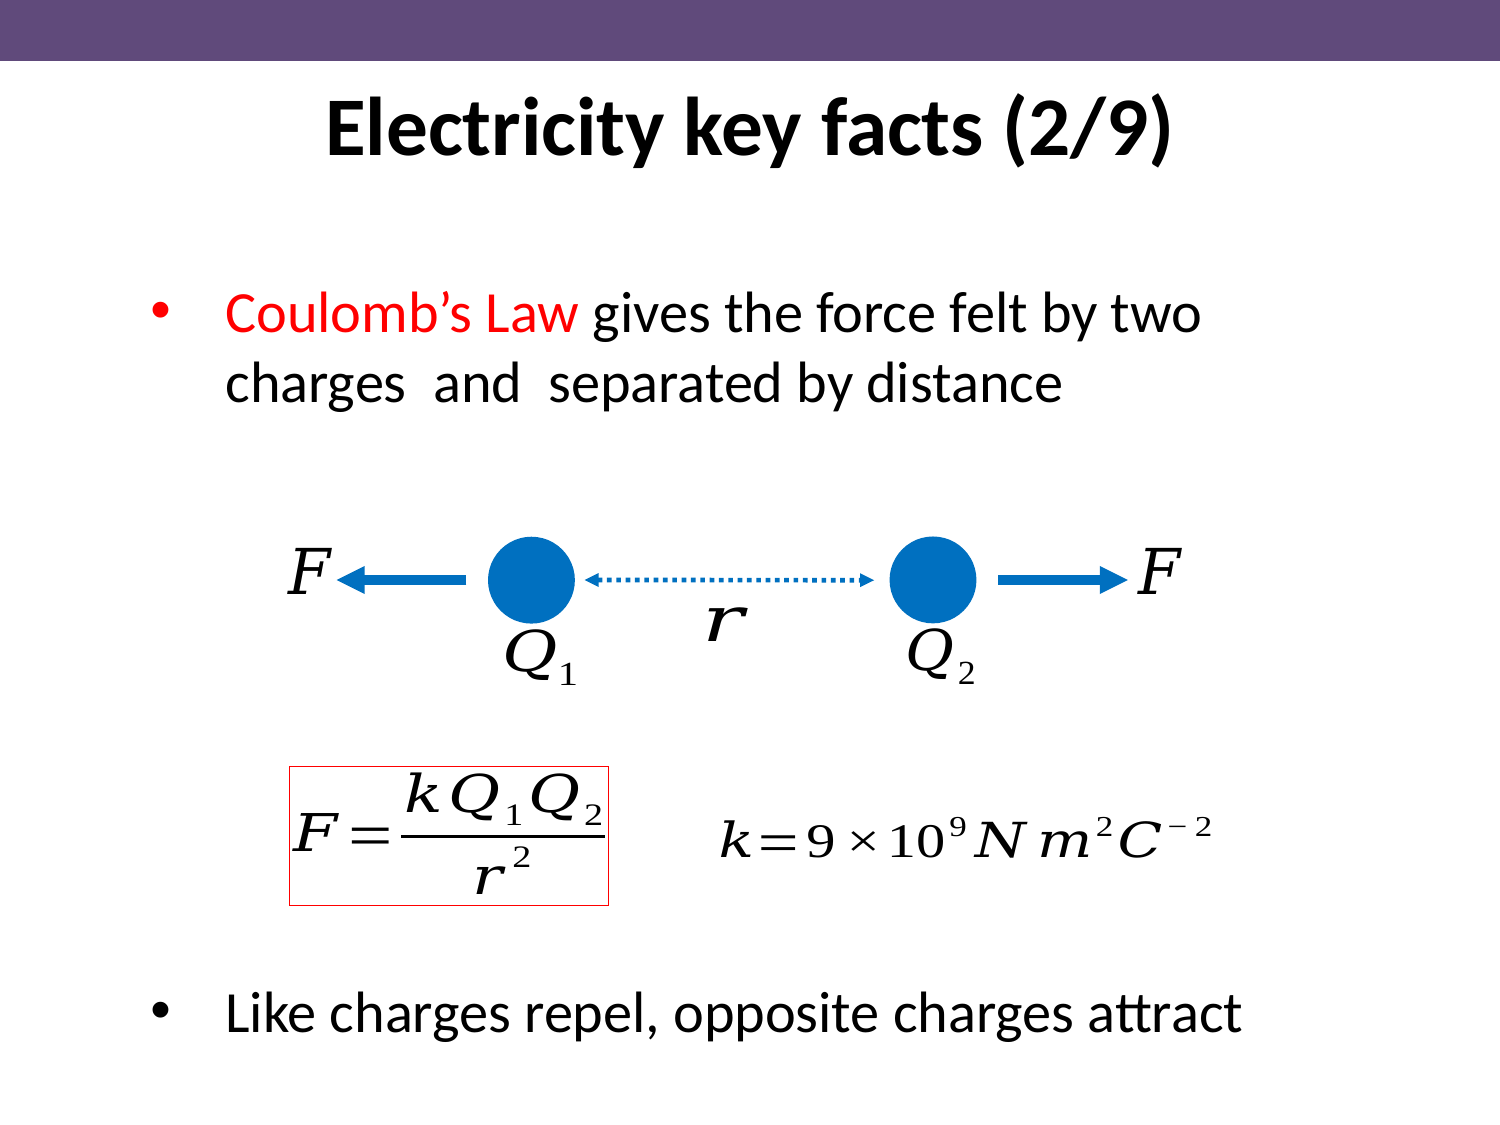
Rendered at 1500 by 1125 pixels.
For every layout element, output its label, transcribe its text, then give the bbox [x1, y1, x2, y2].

text_box [488, 536, 575, 624]
text_box Electricity key facts (2/9) [112, 59, 1388, 185]
text_box [0, 0, 1500, 61]
text_box [889, 536, 977, 624]
